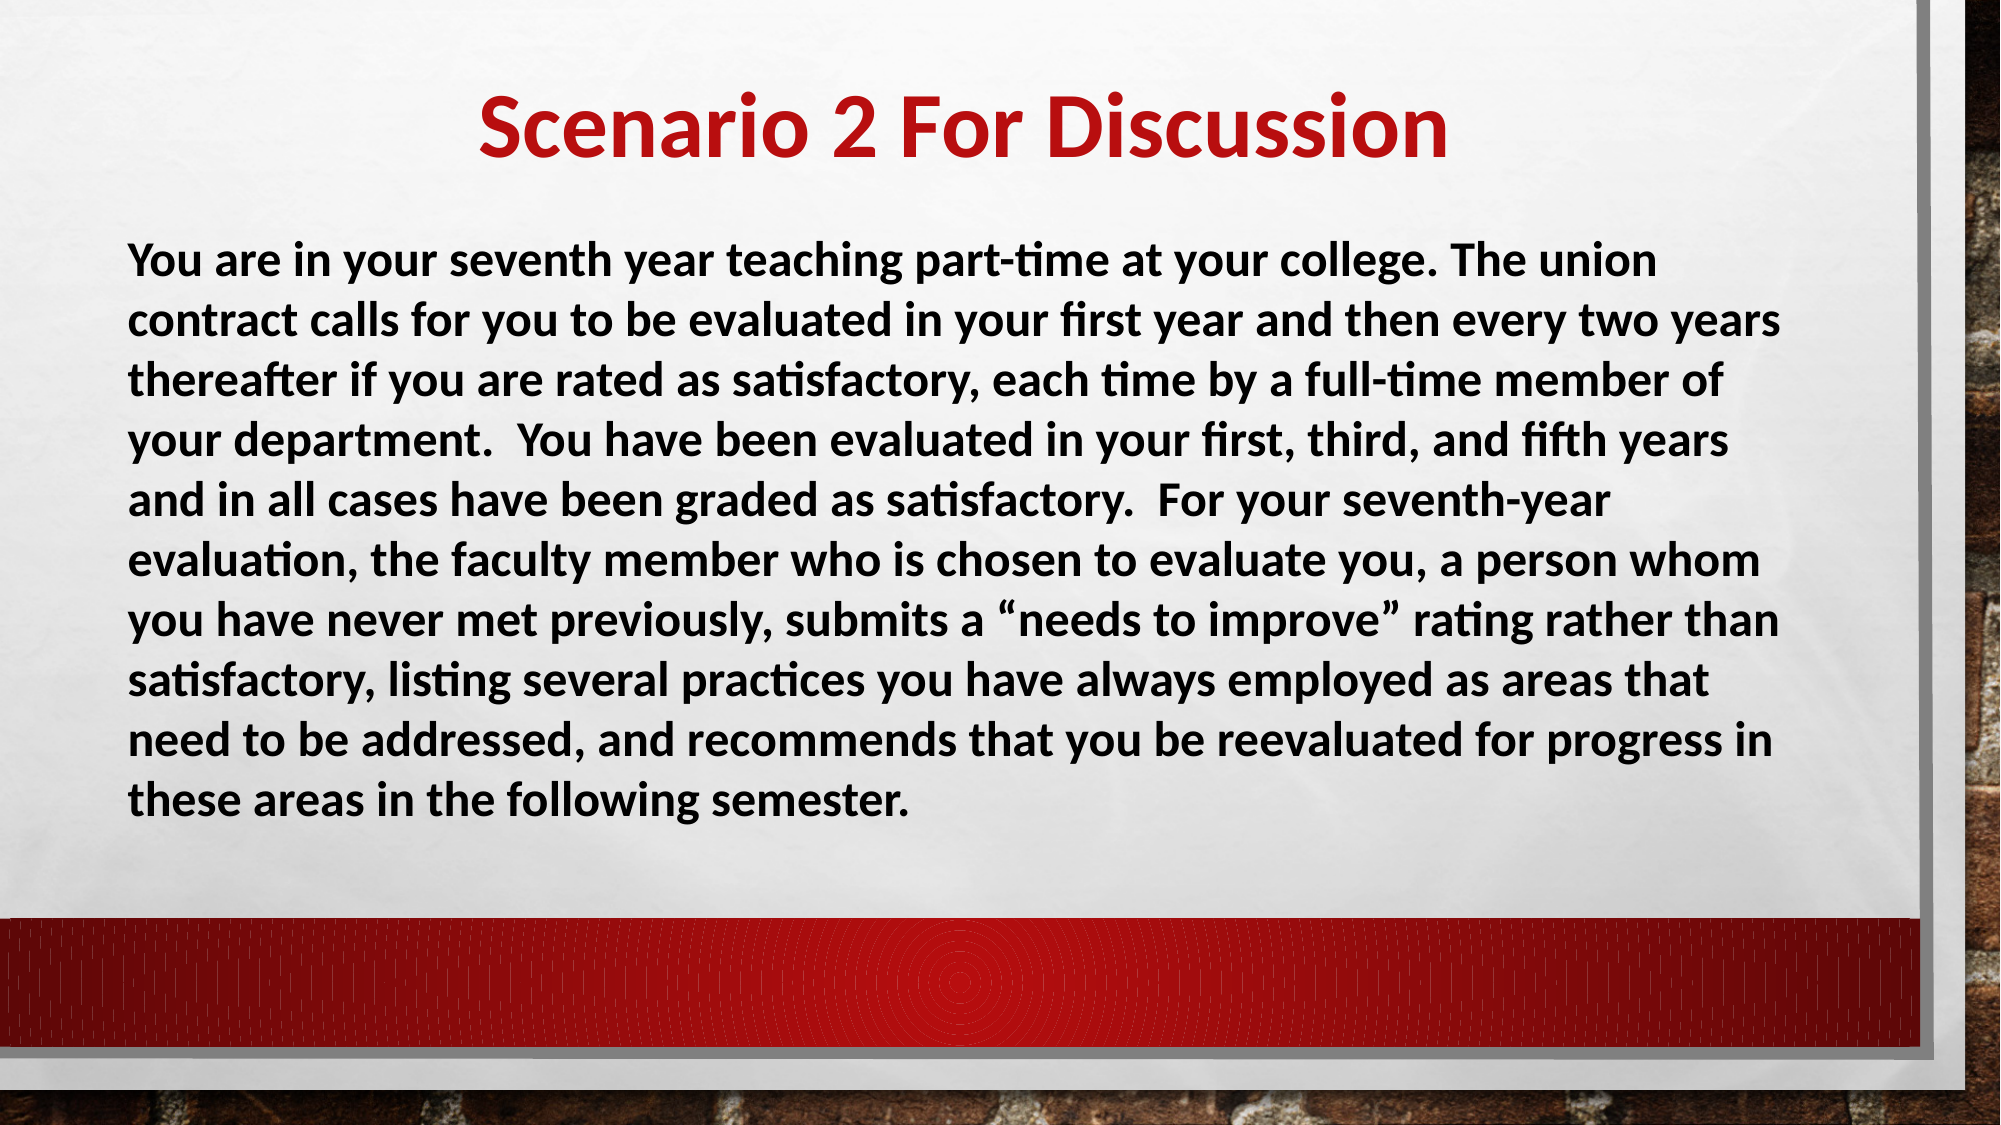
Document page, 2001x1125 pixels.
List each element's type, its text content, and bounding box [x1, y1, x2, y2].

title Scenario 2 For Discussion [112, 69, 1818, 186]
list You are in your seventh year teaching part-time at your college. The union contract calls for you to be evaluated in your first year and then every two years thereafter if you are rated as satisfactory, each time by a full-time member of your department. You have been evaluated in your first, third, and fifth years and in all cases have been graded as satisfactory. For your seventh-year evaluation, the faculty member who is chosen to evaluate you, a person whom you have never met previously, submits a “needs to improve” rating rather than satisfactory, listing several practices you have always employed as areas that need to be addressed, and recommends that you be reevaluated for progress in these areas in the following semester. [112, 186, 1818, 868]
picture [0, 0, 2000, 1125]
